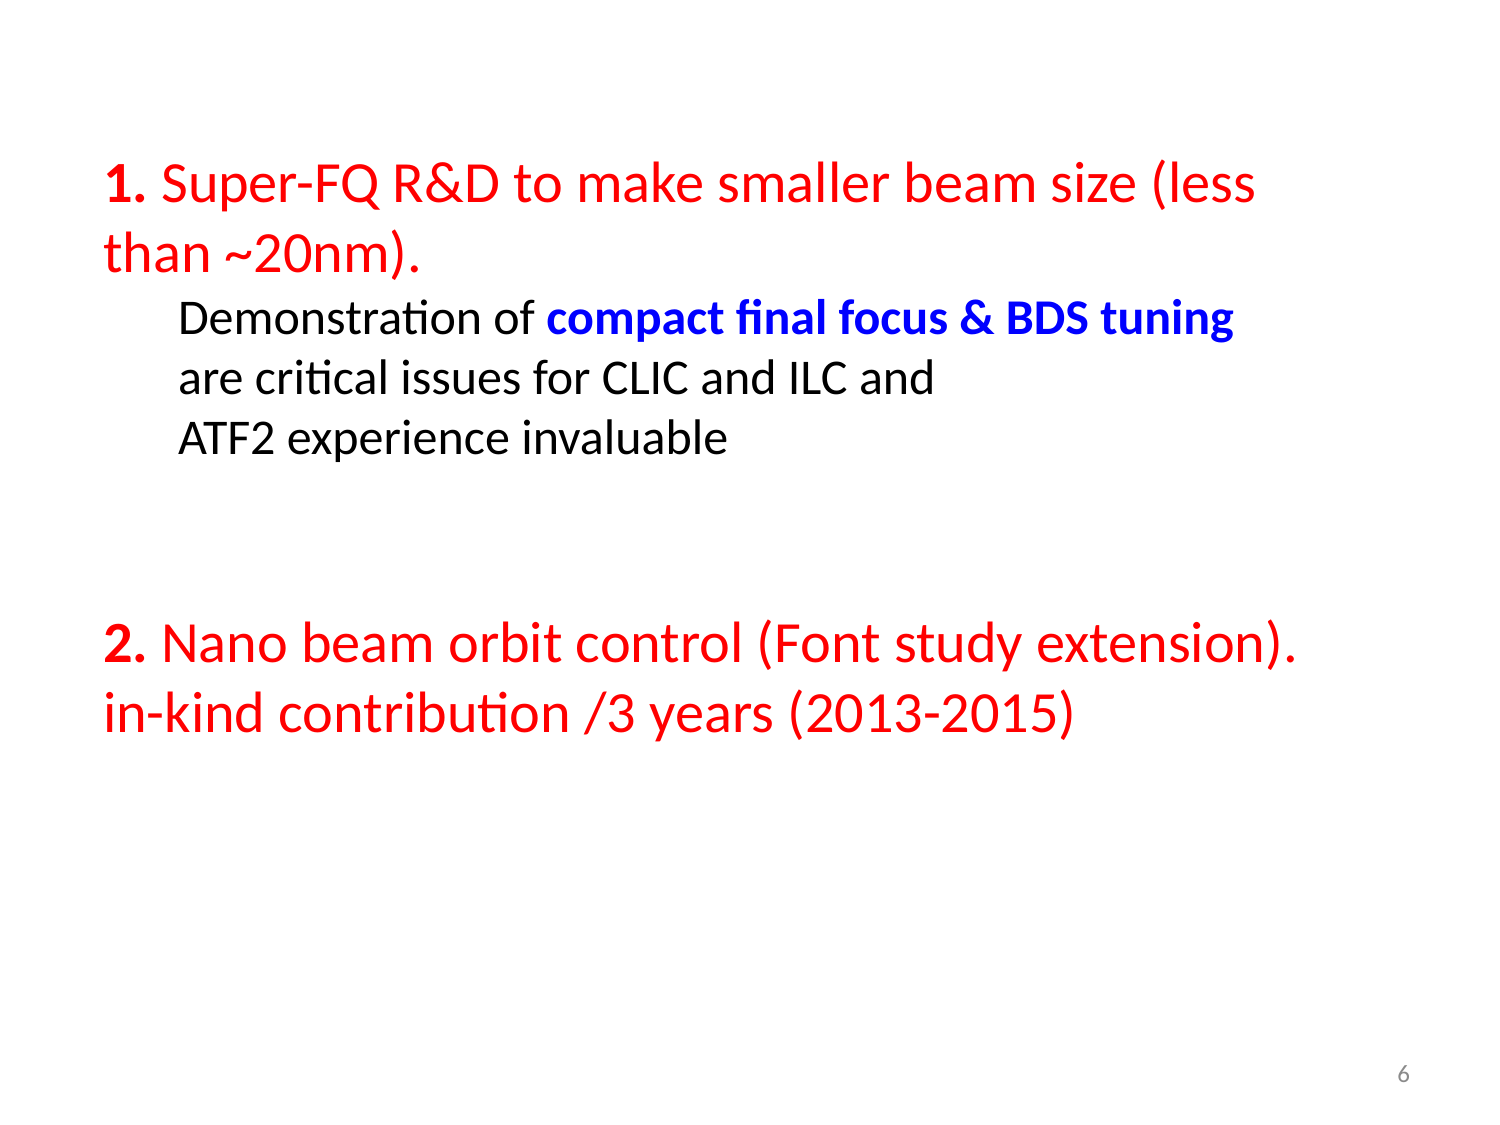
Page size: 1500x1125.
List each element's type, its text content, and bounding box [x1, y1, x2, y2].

text_box 1. Super-FQ R&D to make smaller beam size (less than ~20nm). Demonstration of compact final focus & BDS tuning are critical issues for CLIC and ILC and ATF2 experience invaluable 2. Nano beam orbit control (Font study extension). in-kind contribution /3 years (2013-2015) [88, 137, 1329, 952]
slide_number 6 [1074, 1042, 1425, 1103]
